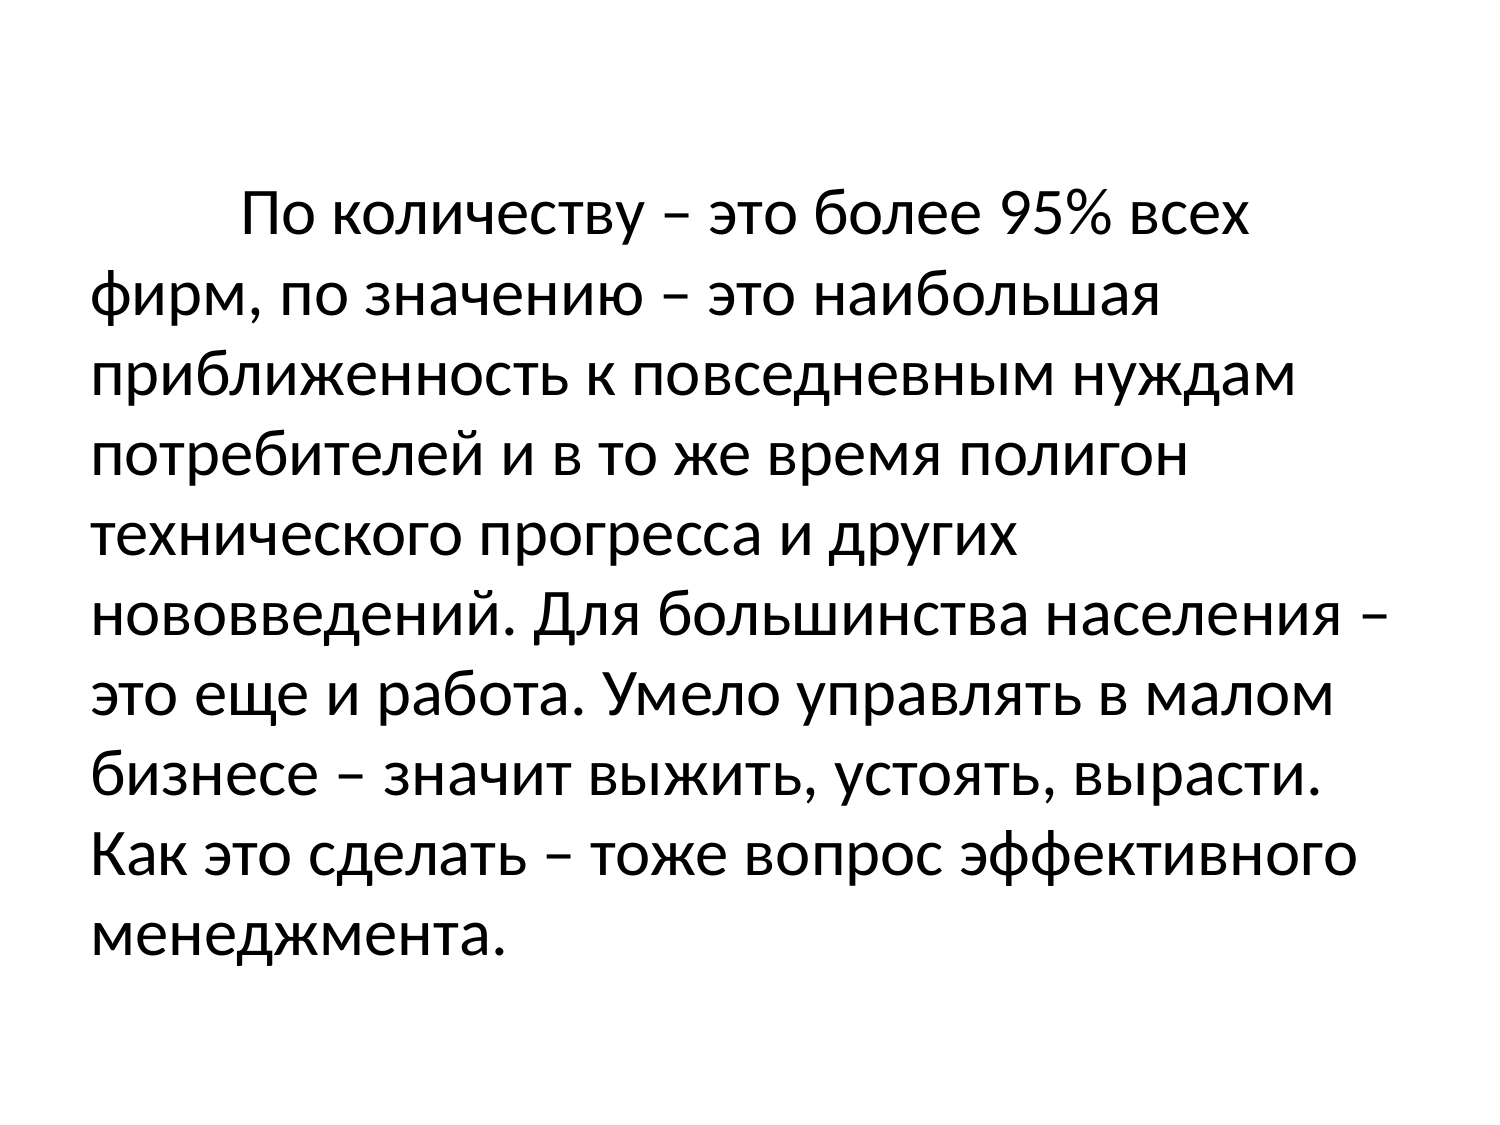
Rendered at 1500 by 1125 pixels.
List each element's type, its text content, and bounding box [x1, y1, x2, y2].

list По количеству – это более 95% всех фирм, по значению – это наибольшая приближенность к повседневным нуждам потребителей и в то же время полигон технического прогресса и других нововведений. Для большинства населения – это еще и работа. Умело управлять в малом бизнесе – значит выжить, устоять, вырасти. Как это сделать – тоже вопрос эффективного менеджмента. [75, 160, 1425, 1024]
